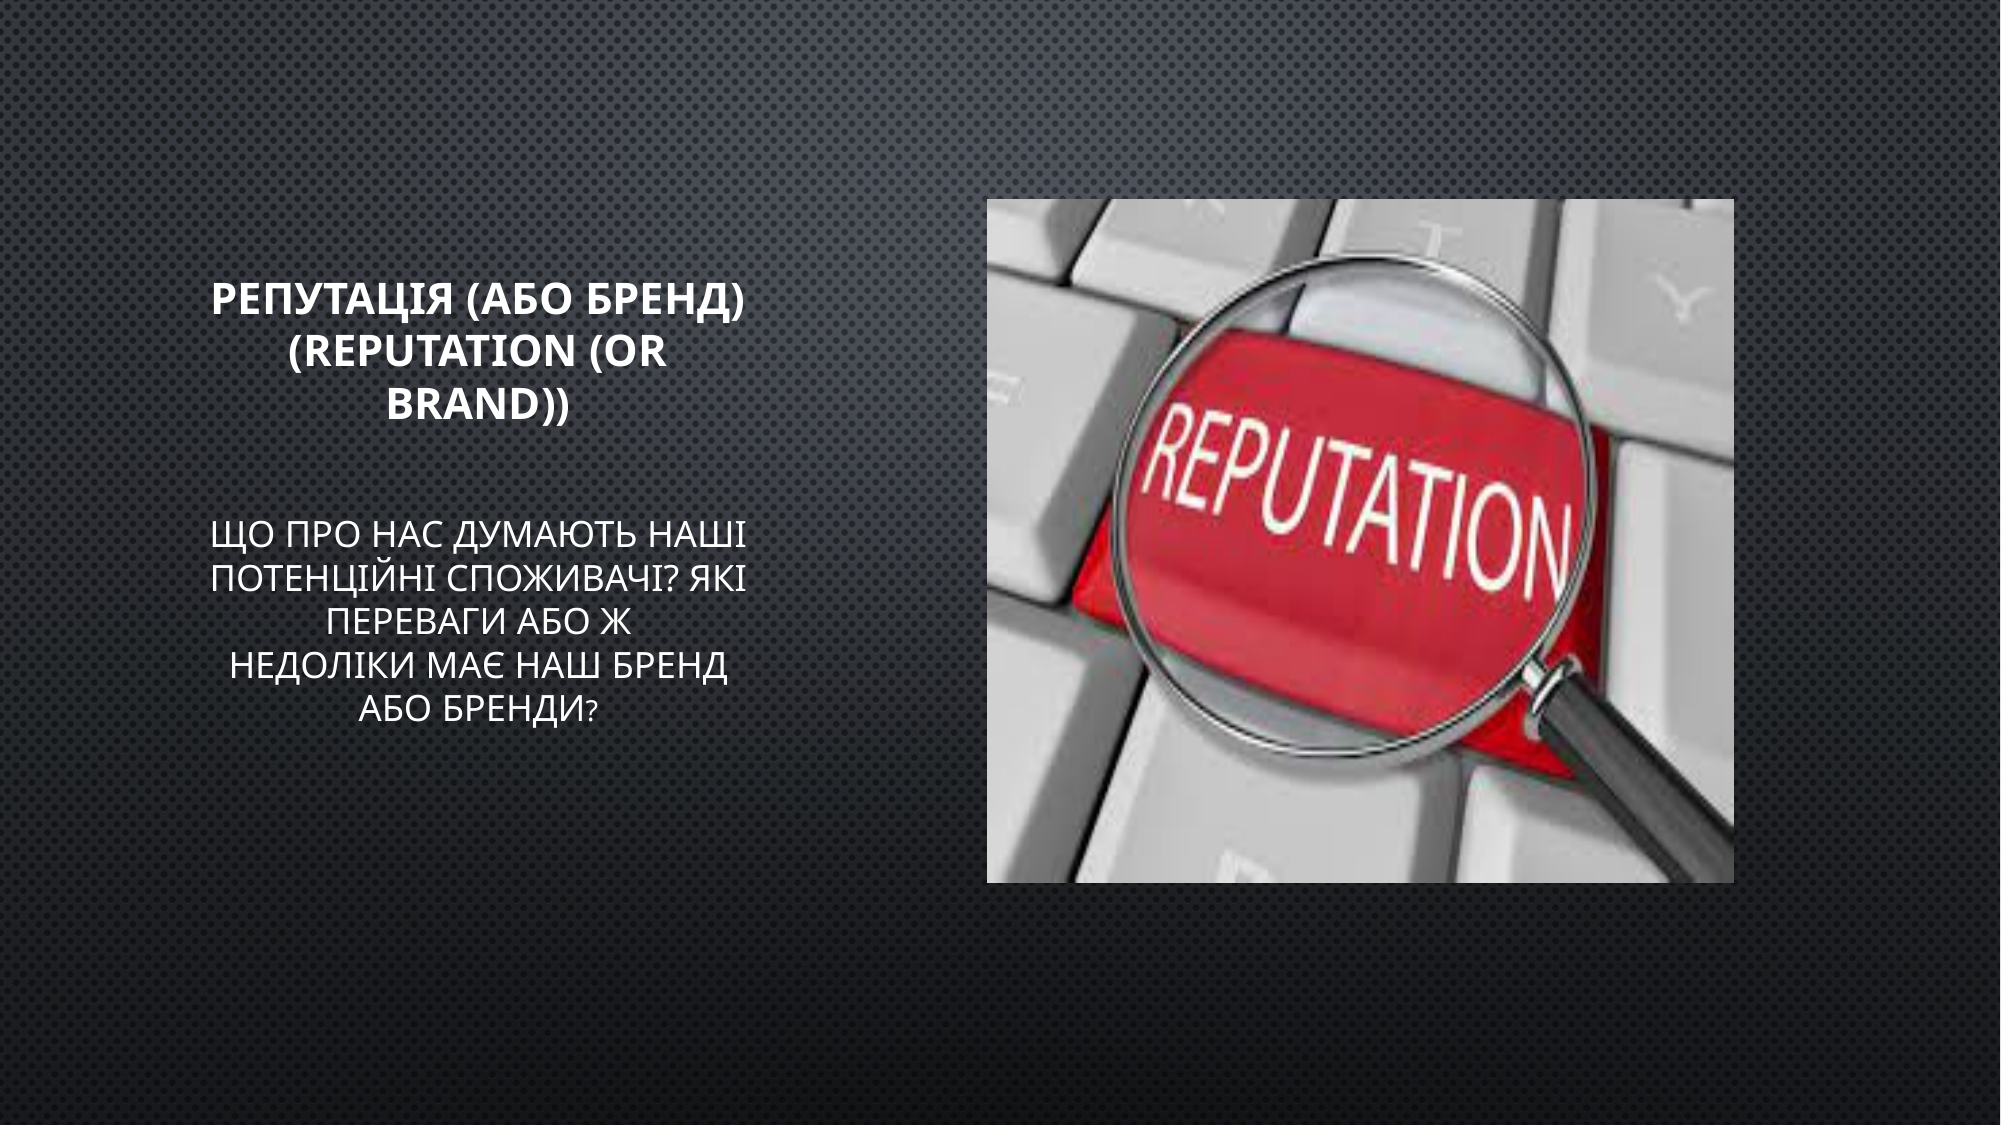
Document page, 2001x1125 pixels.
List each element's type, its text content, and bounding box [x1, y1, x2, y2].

list Що про нас думають наші потенційні споживачі? Які переваги або ж недоліки має наш бренд або бренди? [187, 487, 770, 788]
title Репутація (або бренд) (Reputation (or Brand)) [187, 262, 770, 487]
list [987, 199, 1734, 884]
